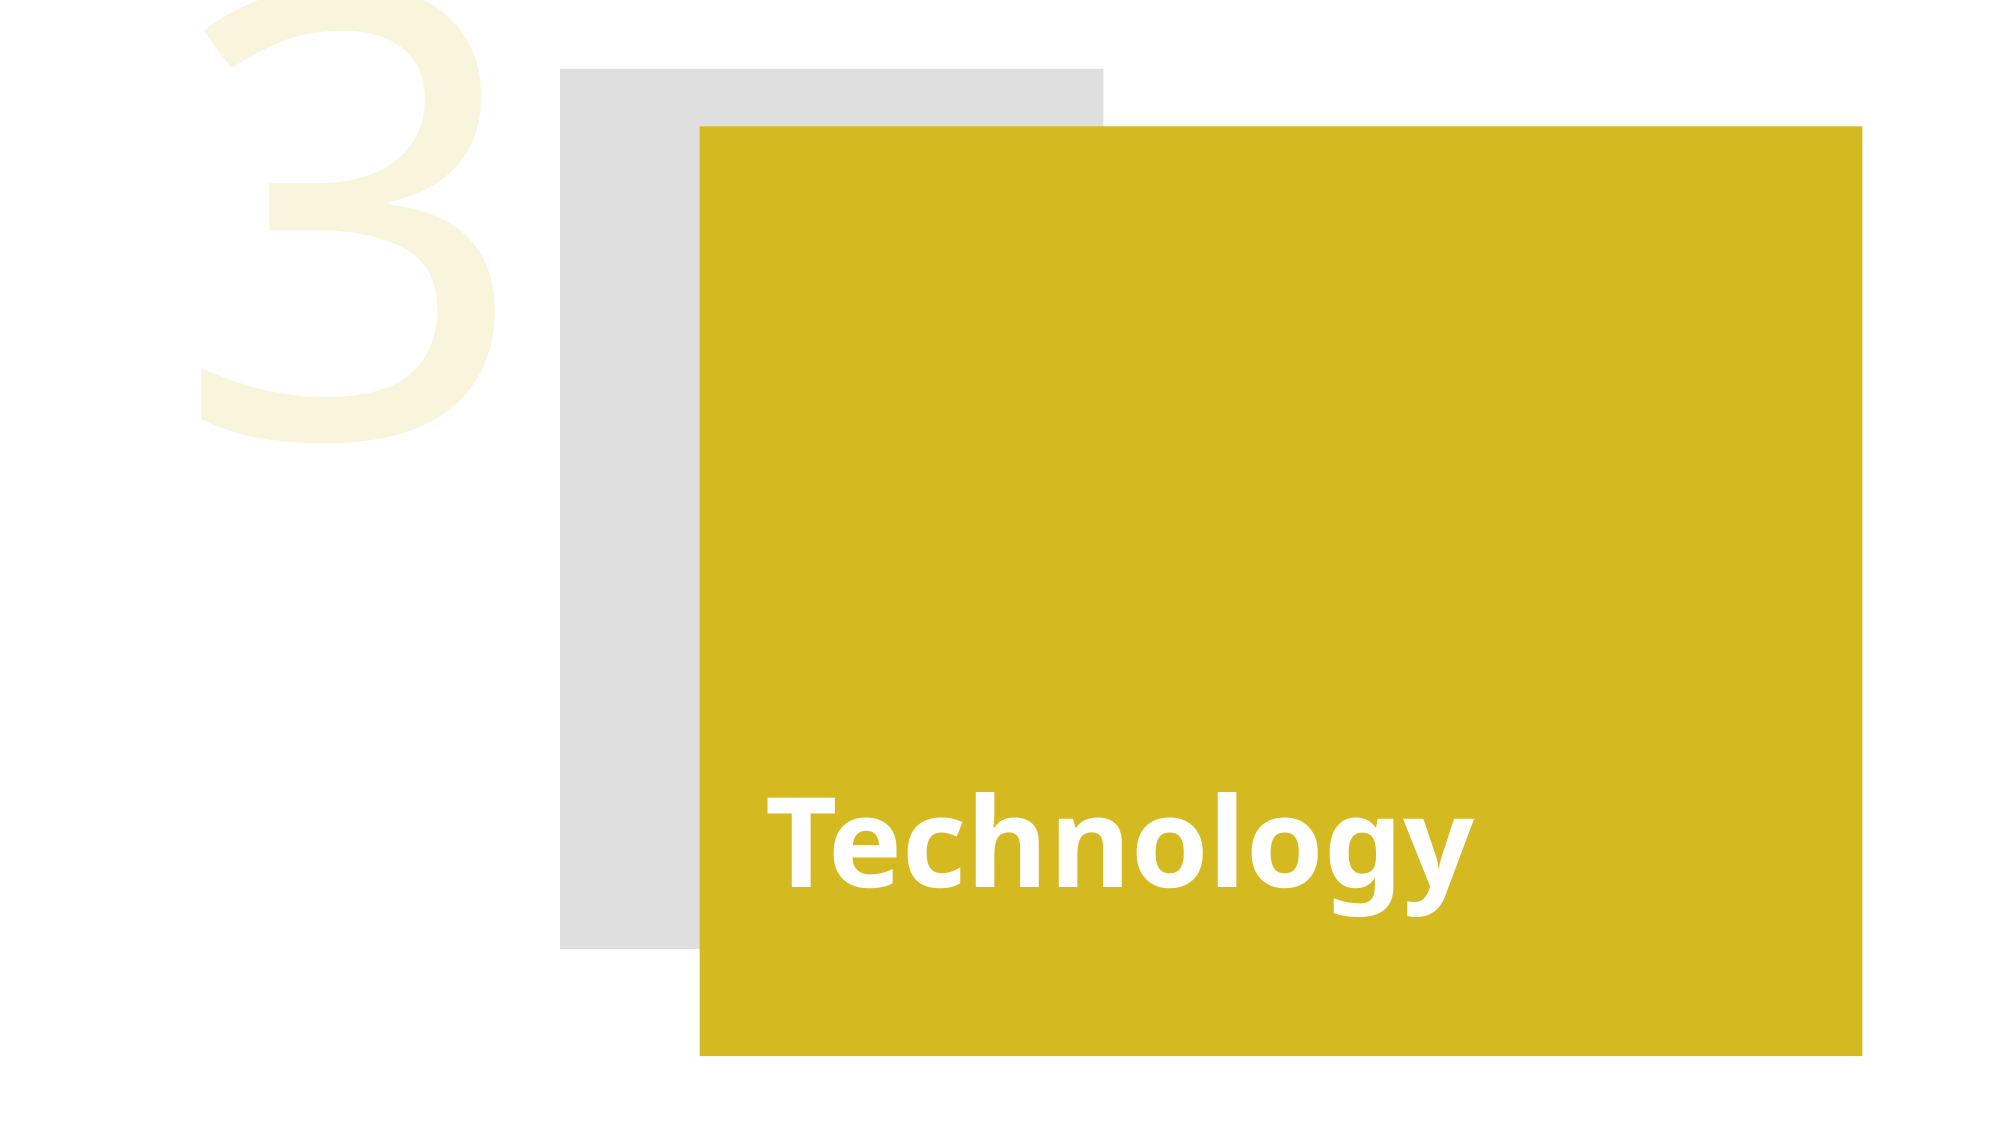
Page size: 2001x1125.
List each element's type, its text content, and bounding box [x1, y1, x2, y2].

title Technology [749, 738, 1823, 956]
list 3 [137, 60, 546, 573]
